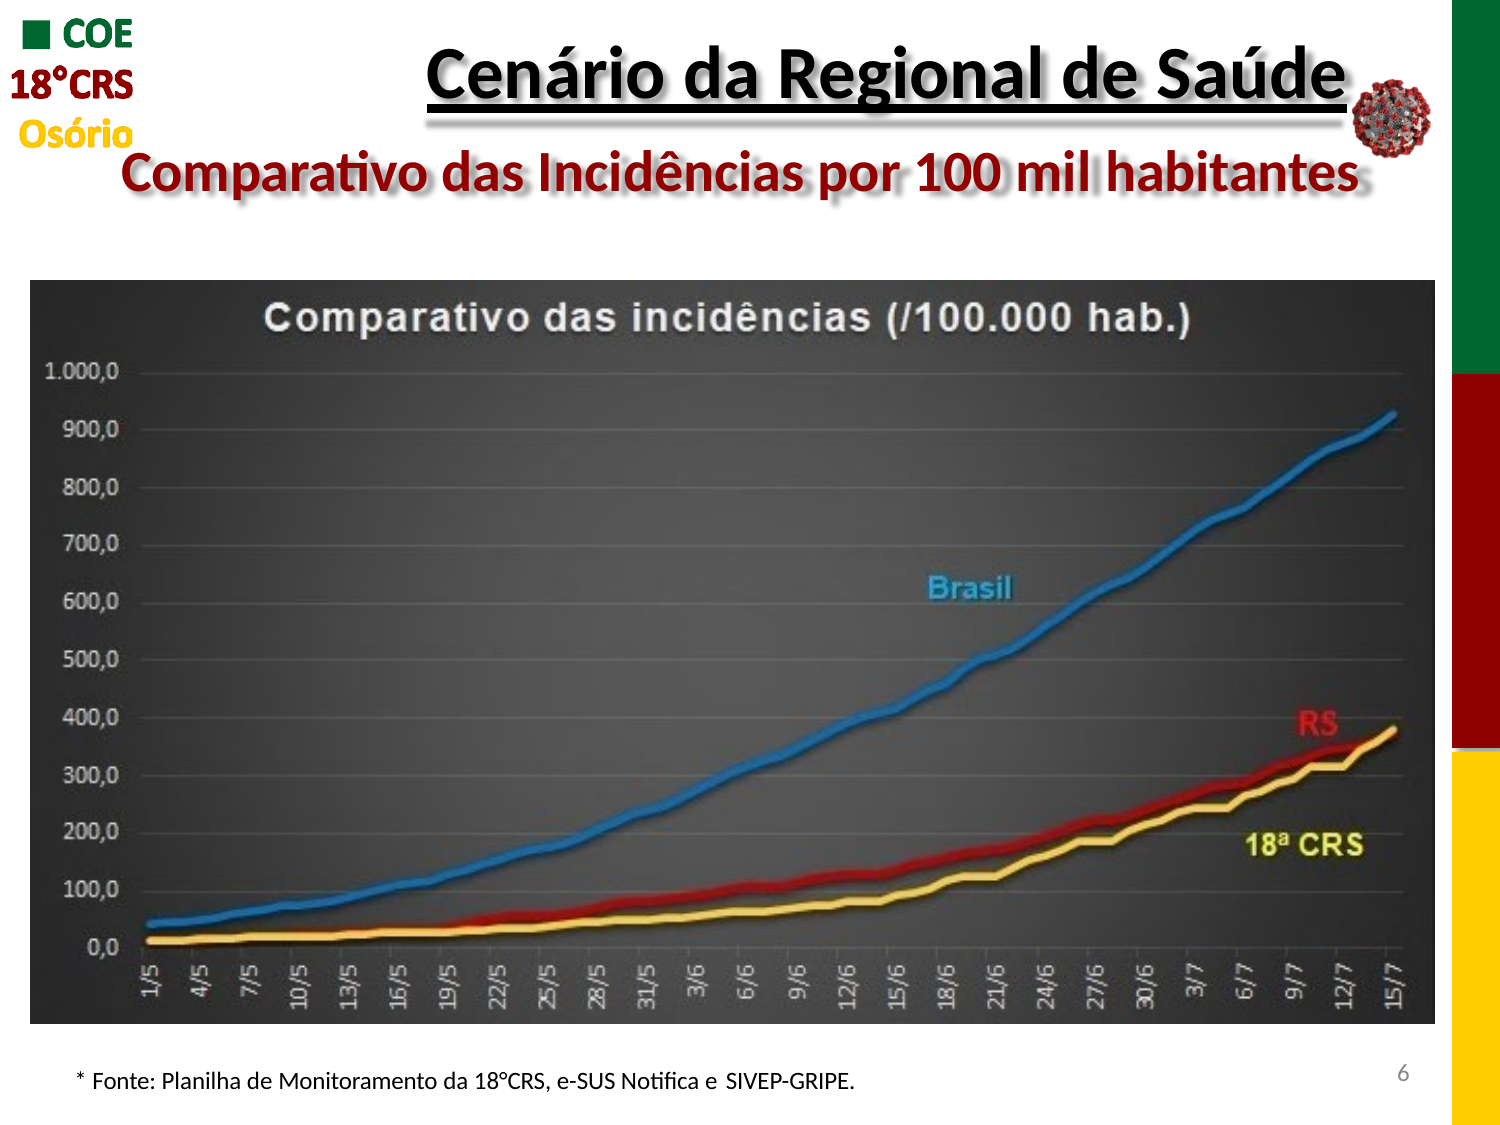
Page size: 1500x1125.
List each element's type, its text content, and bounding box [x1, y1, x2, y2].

picture [19, 117, 82, 148]
text_box [1353, 2, 1409, 115]
text_box Comparativo das Incidências por 100 mil habitantes [119, 131, 1372, 204]
title Cenário da Regional de Saúde [147, 2, 1353, 115]
text_box [32, 125, 82, 229]
picture [1448, 0, 1500, 1125]
text_box [30, 280, 1435, 1024]
picture [11, 65, 133, 99]
text_box [1409, 78, 1433, 159]
text_box [82, 115, 1418, 255]
text_box * Fonte: Planilha de Monitoramento da 18°CRS, e-SUS Notifica e SIVEP-GRIPE. [72, 1062, 864, 1095]
picture [63, 18, 132, 48]
text_box 6 [1395, 1053, 1412, 1086]
